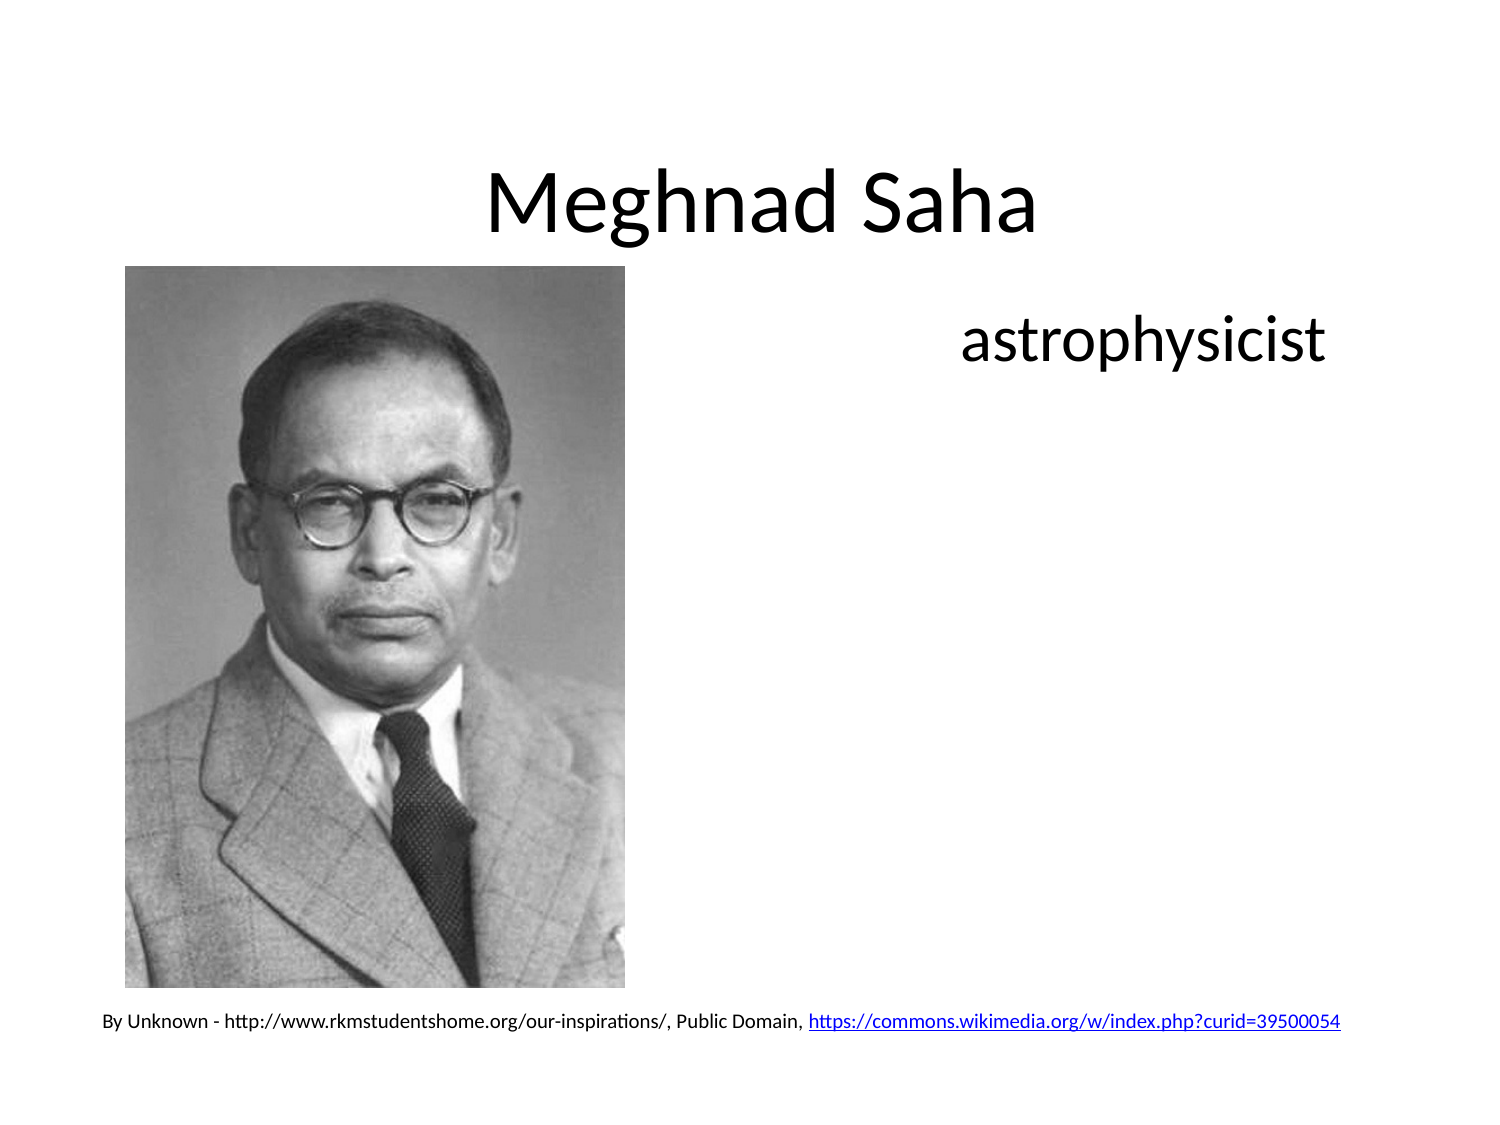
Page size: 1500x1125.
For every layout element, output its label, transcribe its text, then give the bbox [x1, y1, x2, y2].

subtitle astrophysicist [887, 287, 1400, 938]
text_box By Unknown - http://www.rkmstudentshome.org/our-inspirations/, Public Domain, https://commons.wikimedia.org/w/index.php?curid=39500054 [87, 999, 1413, 1040]
picture [124, 266, 626, 988]
title Meghnad Saha [125, 75, 1400, 317]
